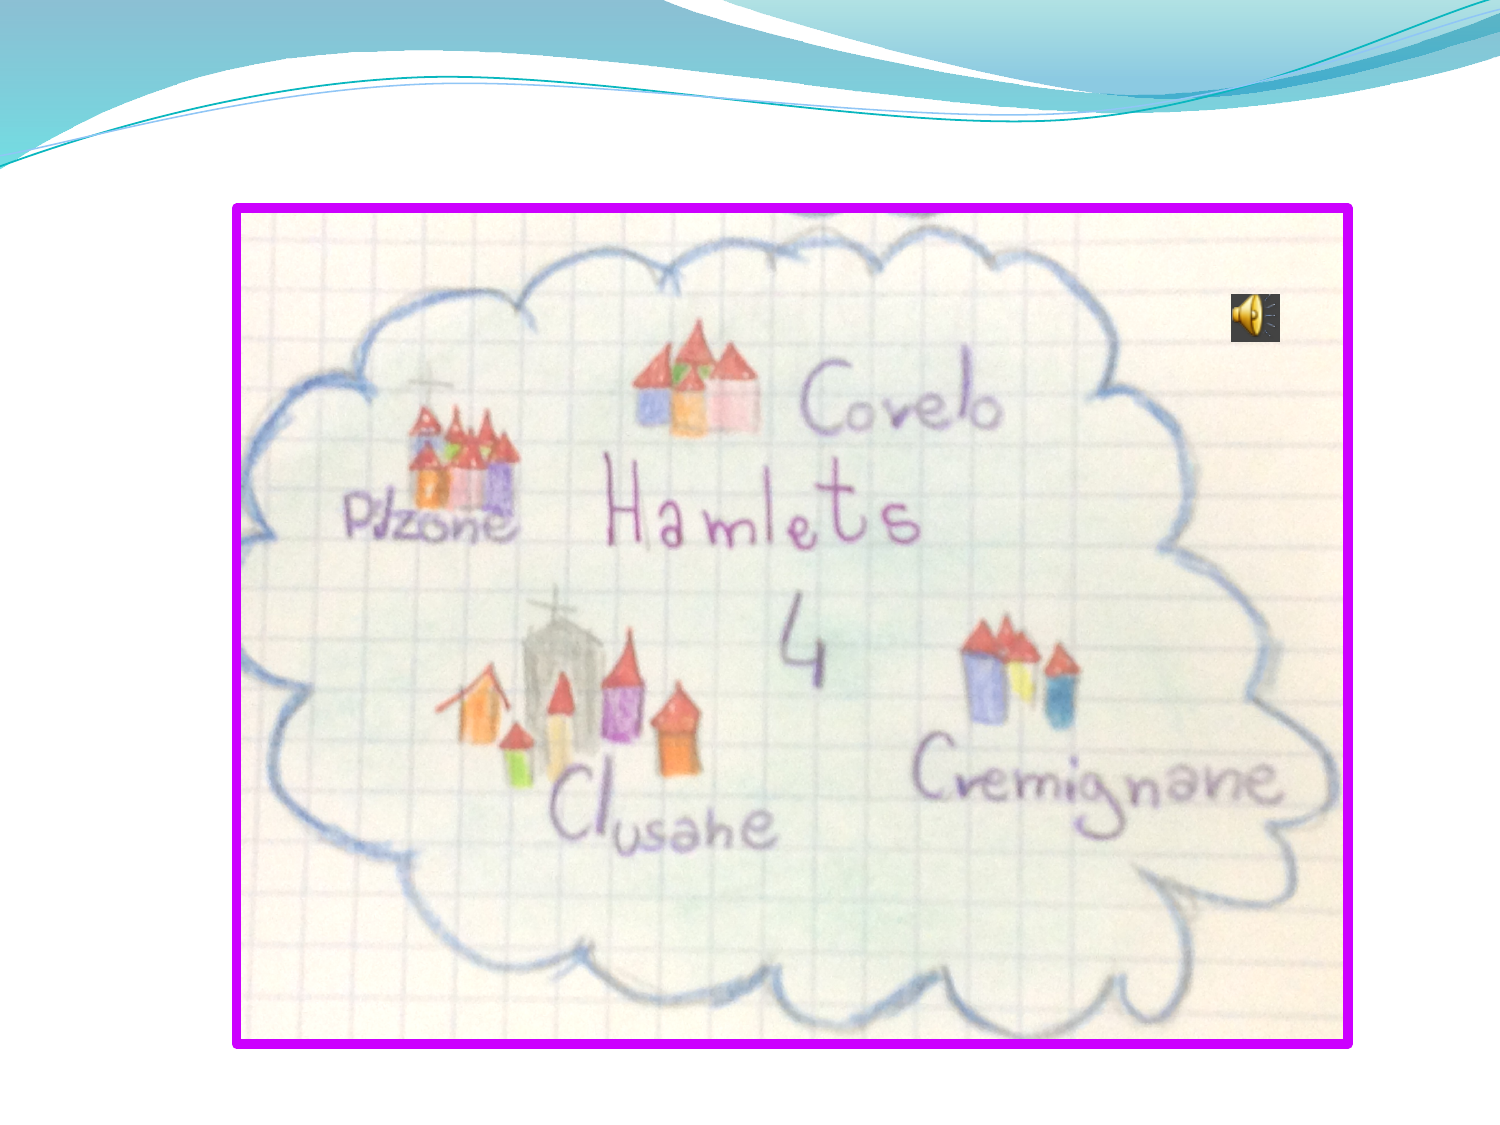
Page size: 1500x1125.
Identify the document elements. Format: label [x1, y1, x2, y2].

picture [241, 212, 1344, 1040]
